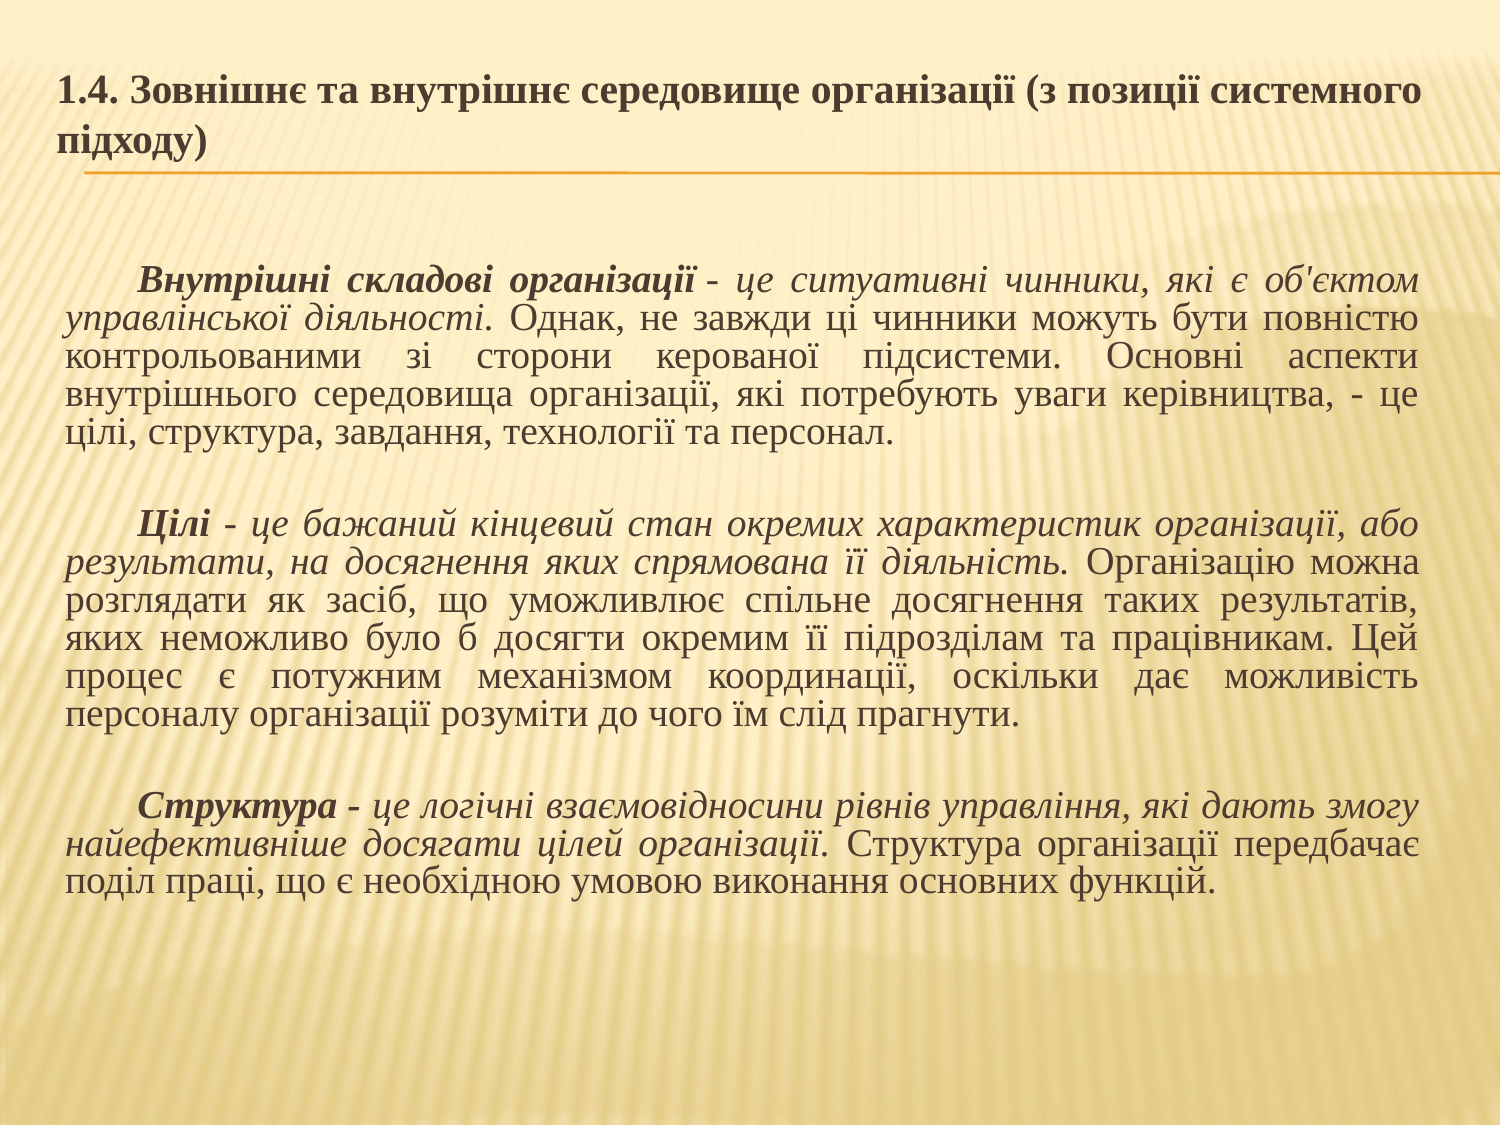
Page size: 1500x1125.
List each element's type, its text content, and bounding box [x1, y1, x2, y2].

list Внутрішні складові організації - це ситуативні чинники, які є об'єктом управлінської діяльності. Однак, не завжди ці чинники можуть бути повністю контрольованими зі сторони керованої підсистеми. Основні аспекти внутрішнього середовища організації, які потребують уваги керівництва, - це цілі, структура, завдання, технології та персонал. Цілі - це бажаний кінцевий стан окремих характеристик організації, або результати, на досягнення яких спрямована її діяльність. Організацію можна розглядати як засіб, що уможливлює спільне досягнення таких результатів, яких неможливо було б досягти окремим її підрозділам та працівникам. Цей процес є потужним механізмом координації, оскільки дає можливість персоналу організації розуміти до чого їм слід прагнути. Структура - це логічні взаємовідносини рівнів управління, які дають змогу найефективніше досягати цілей організації. Структура організації передбачає поділ праці, що є необхідною умовою виконання основних функцій. [49, 254, 1436, 998]
title 1.4. Зовнішнє та внутрішнє середовище організації (з позиції системного підходу) [41, 42, 1467, 181]
